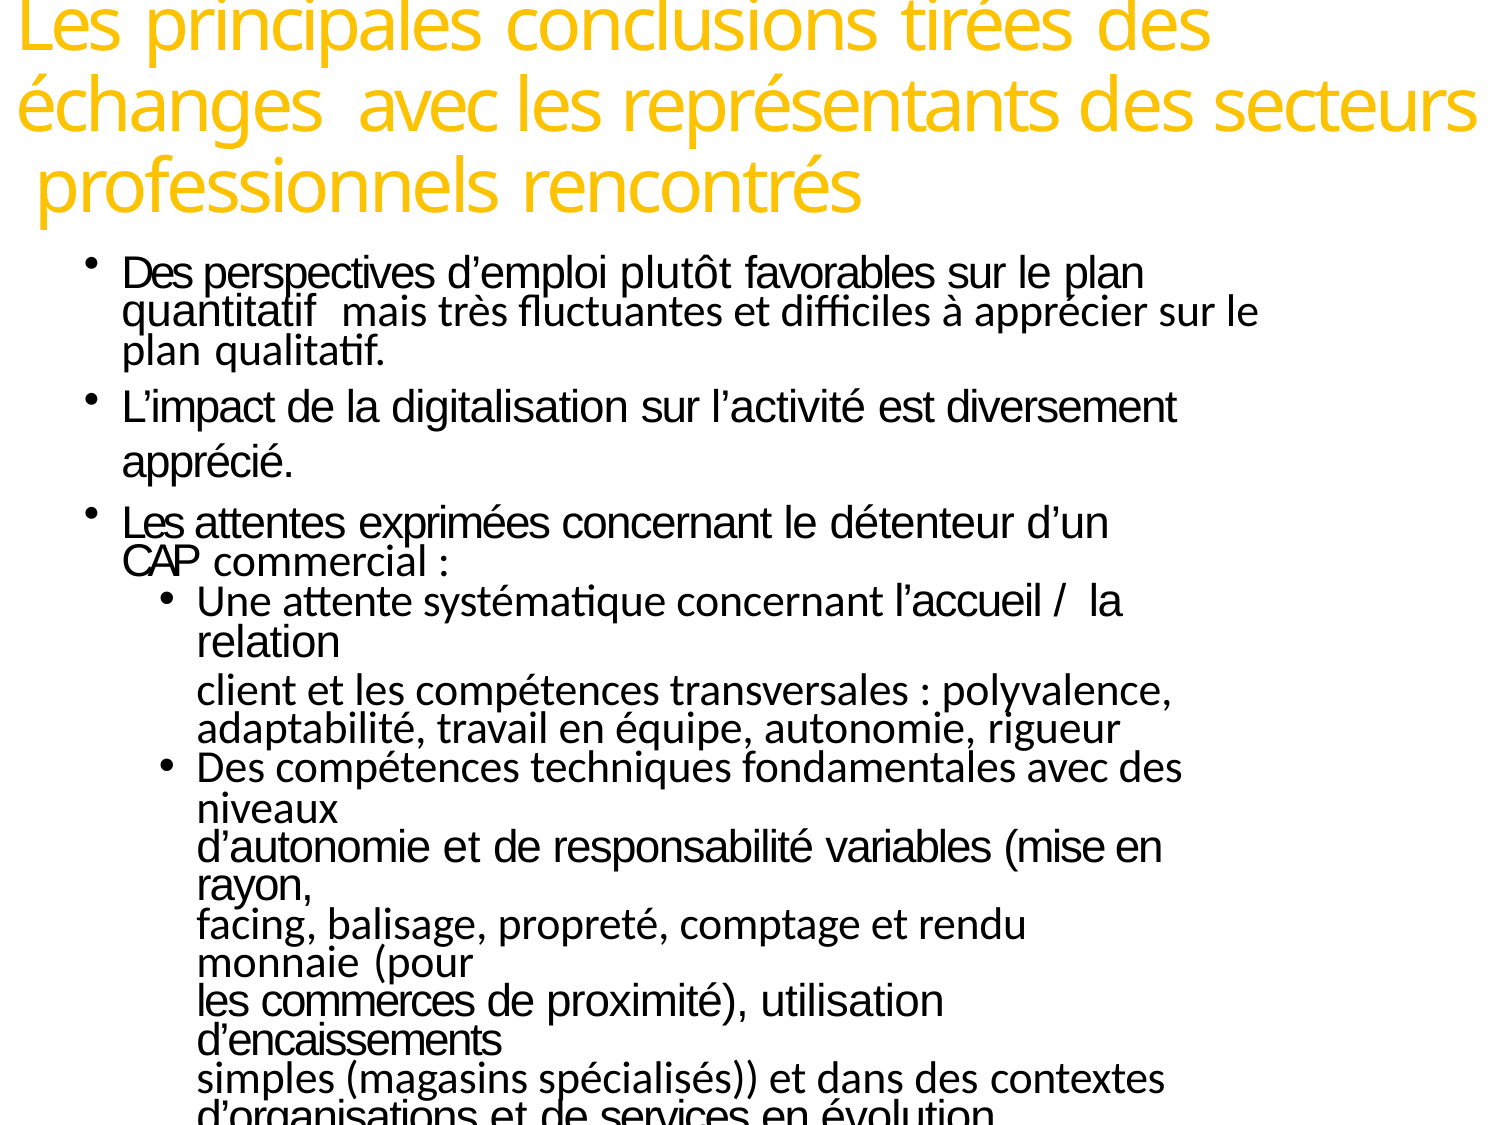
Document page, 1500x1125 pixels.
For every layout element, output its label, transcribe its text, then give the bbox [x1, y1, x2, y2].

title Les principales conclusions tirées des échanges avec les représentants des secteurs professionnels rencontrés [12, 0, 1488, 229]
text_box Des perspectives d’emploi plutôt favorables sur le plan quantitatif mais très fluctuantes et difficiles à apprécier sur le plan qualitatif. L’impact de la digitalisation sur l’activité est diversement apprécié. Les attentes exprimées concernant le détenteur d’un CAP commercial : Une attente systématique concernant l’accueil / la relation client et les compétences transversales : polyvalence, adaptabilité, travail en équipe, autonomie, rigueur Des compétences techniques fondamentales avec des niveaux d’autonomie et de responsabilité variables (mise en rayon, facing, balisage, propreté, comptage et rendu monnaie (pour les commerces de proximité), utilisation d’encaissements simples (magasins spécialisés)) et dans des contextes d’organisations et de services en évolution constante en lien avec l’omnicanalité et la digitalisation (préparation de commandes, livraisons, locations de matériels divers, etc.) Peu ou pas de distinction entre les différents CAP du champ commercial (méconnaissance et/ou attentes indifférenciées) [81, 239, 1353, 1125]
